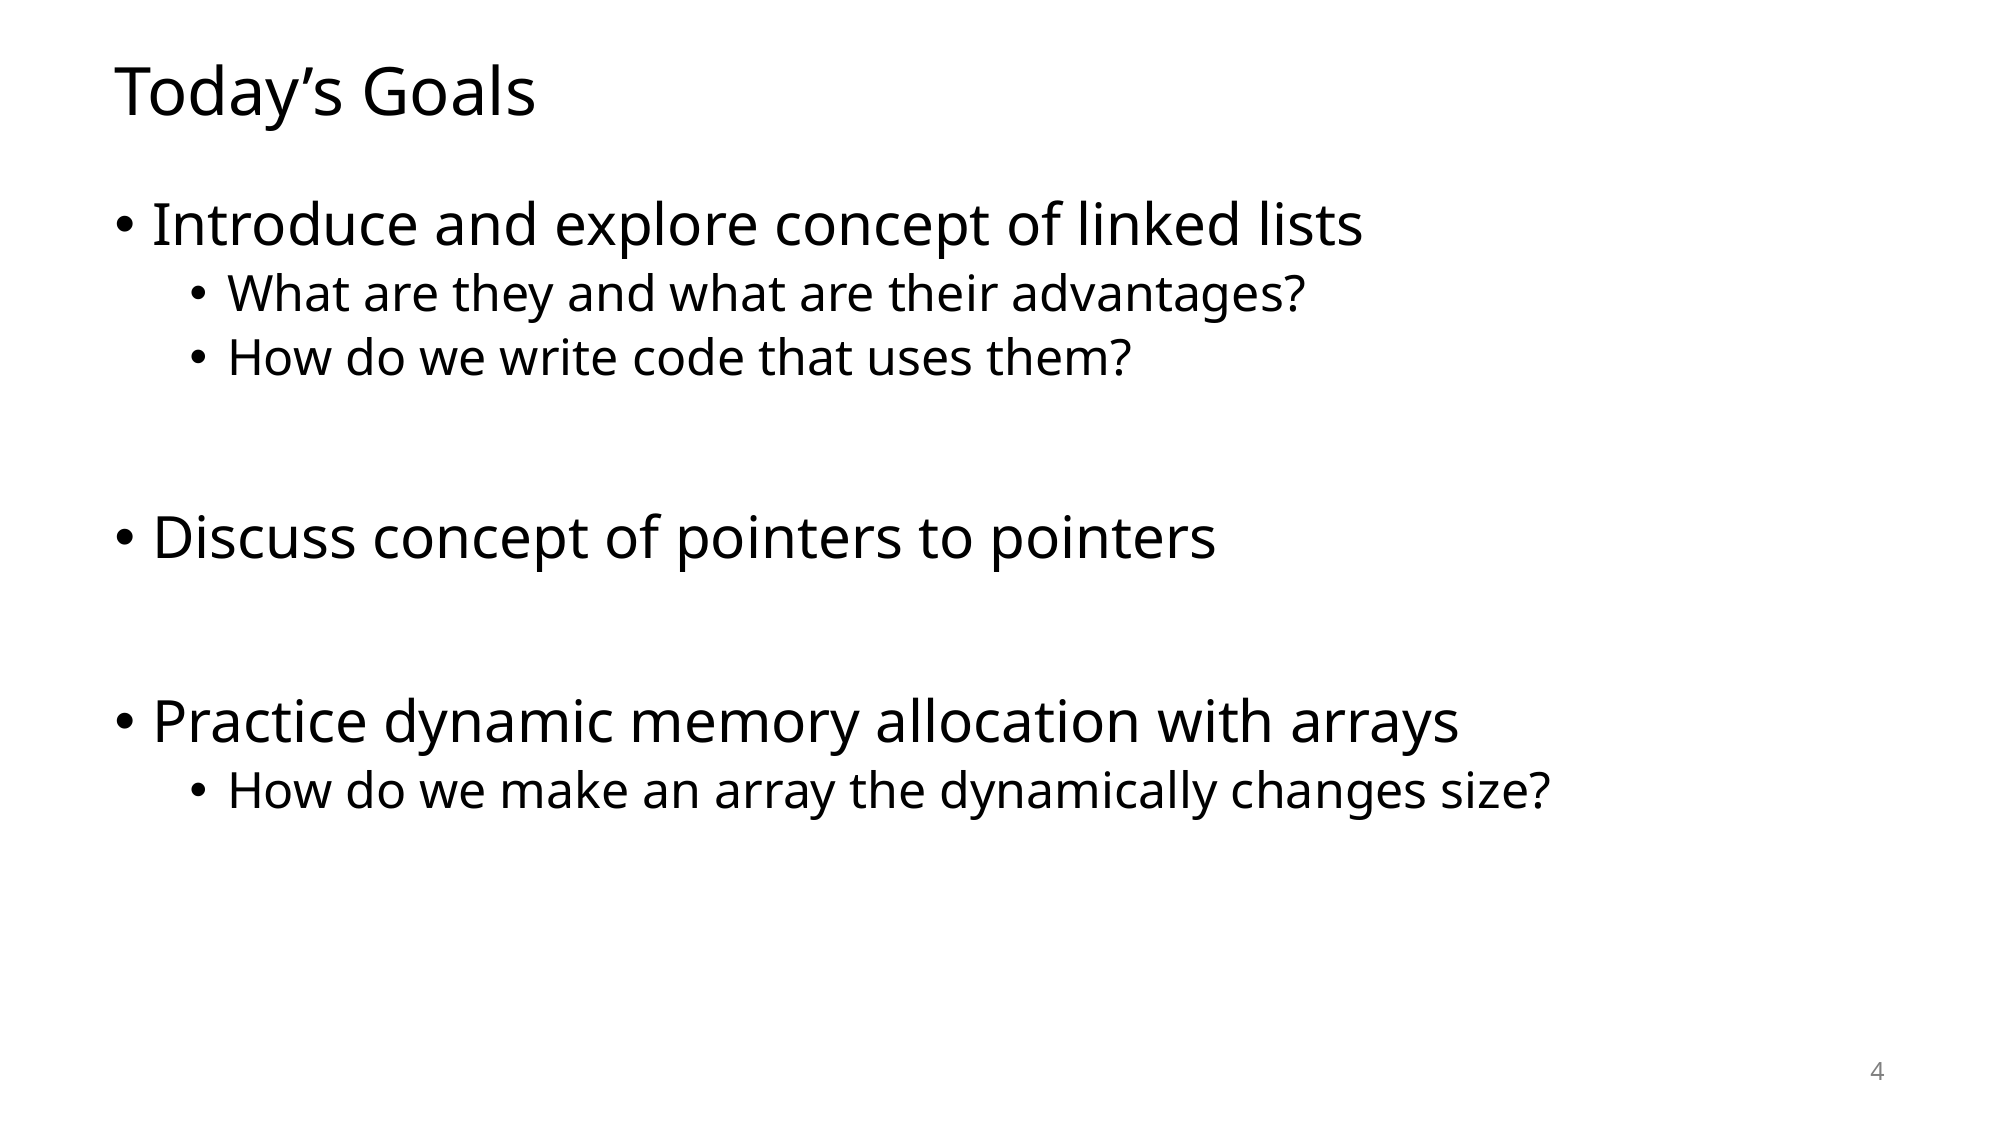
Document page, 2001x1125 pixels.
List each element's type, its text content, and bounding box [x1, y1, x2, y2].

slide_number 4 [1749, 1042, 1900, 1103]
title Today’s Goals [99, 37, 1900, 150]
list Introduce and explore concept of linked lists What are they and what are their advantages? How do we write code that uses them? Discuss concept of pointers to pointers Practice dynamic memory allocation with arrays How do we make an array the dynamically changes size? [99, 187, 1900, 1013]
